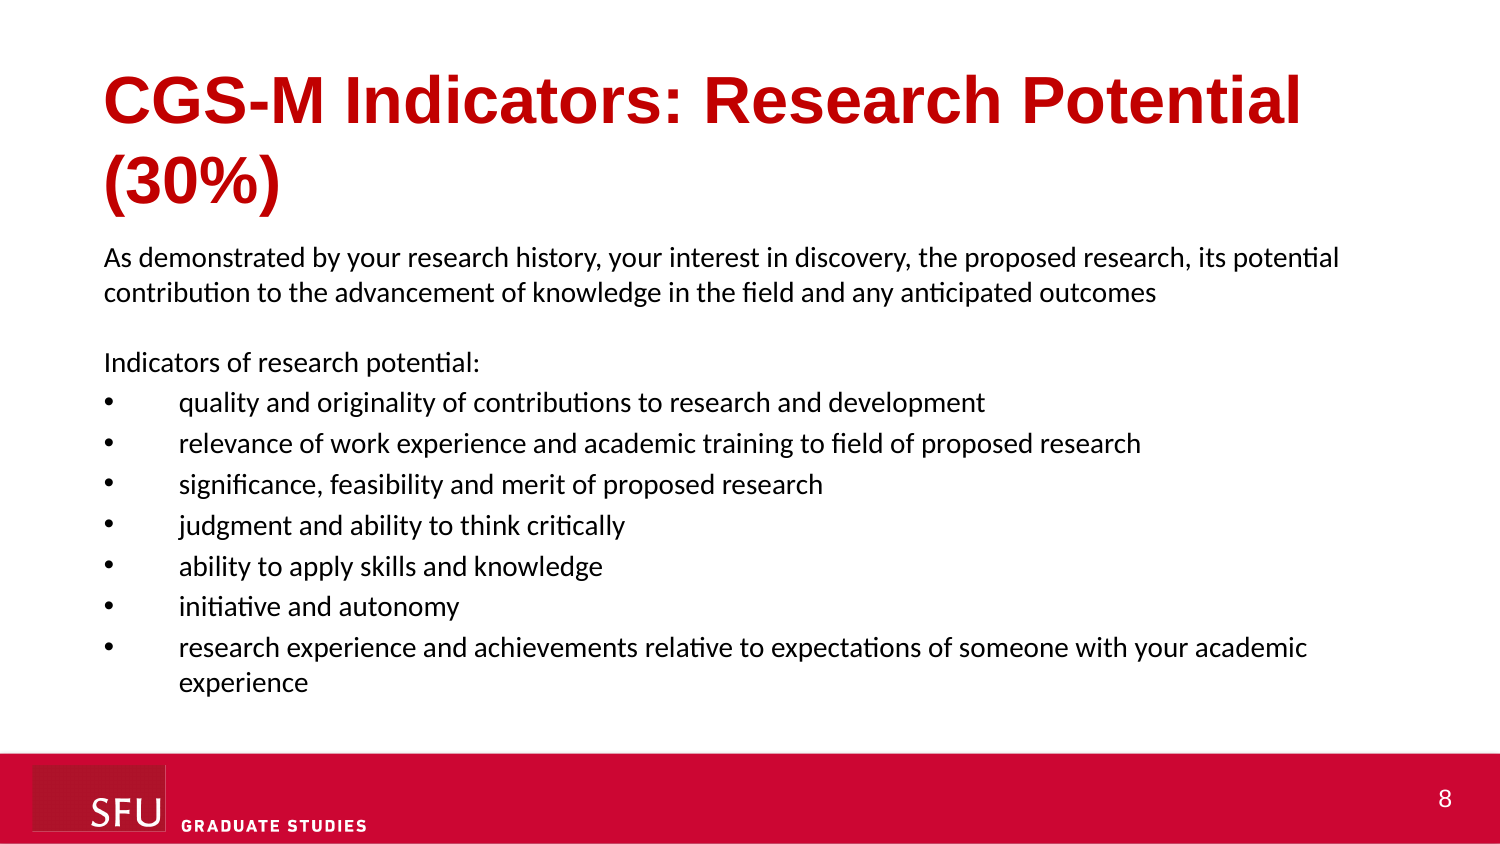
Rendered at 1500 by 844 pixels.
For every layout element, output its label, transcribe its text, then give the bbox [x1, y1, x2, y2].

text_box As demonstrated by your research history, your interest in discovery, the proposed research, its potential contribution to the advancement of knowledge in the field and any anticipated outcomes Indicators of research potential: quality and originality of contributions to research and development relevance of work experience and academic training to field of proposed research significance, feasibility and merit of proposed research judgment and ability to think critically ability to apply skills and knowledge initiative and autonomy research experience and achievements relative to expectations of someone with your academic experience [88, 230, 1402, 754]
picture [32, 765, 367, 833]
slide_number 8 [1117, 774, 1468, 820]
text_box CGS-M Indicators: Research Potential (30%) [88, 42, 1402, 230]
text_box [0, 753, 1500, 844]
